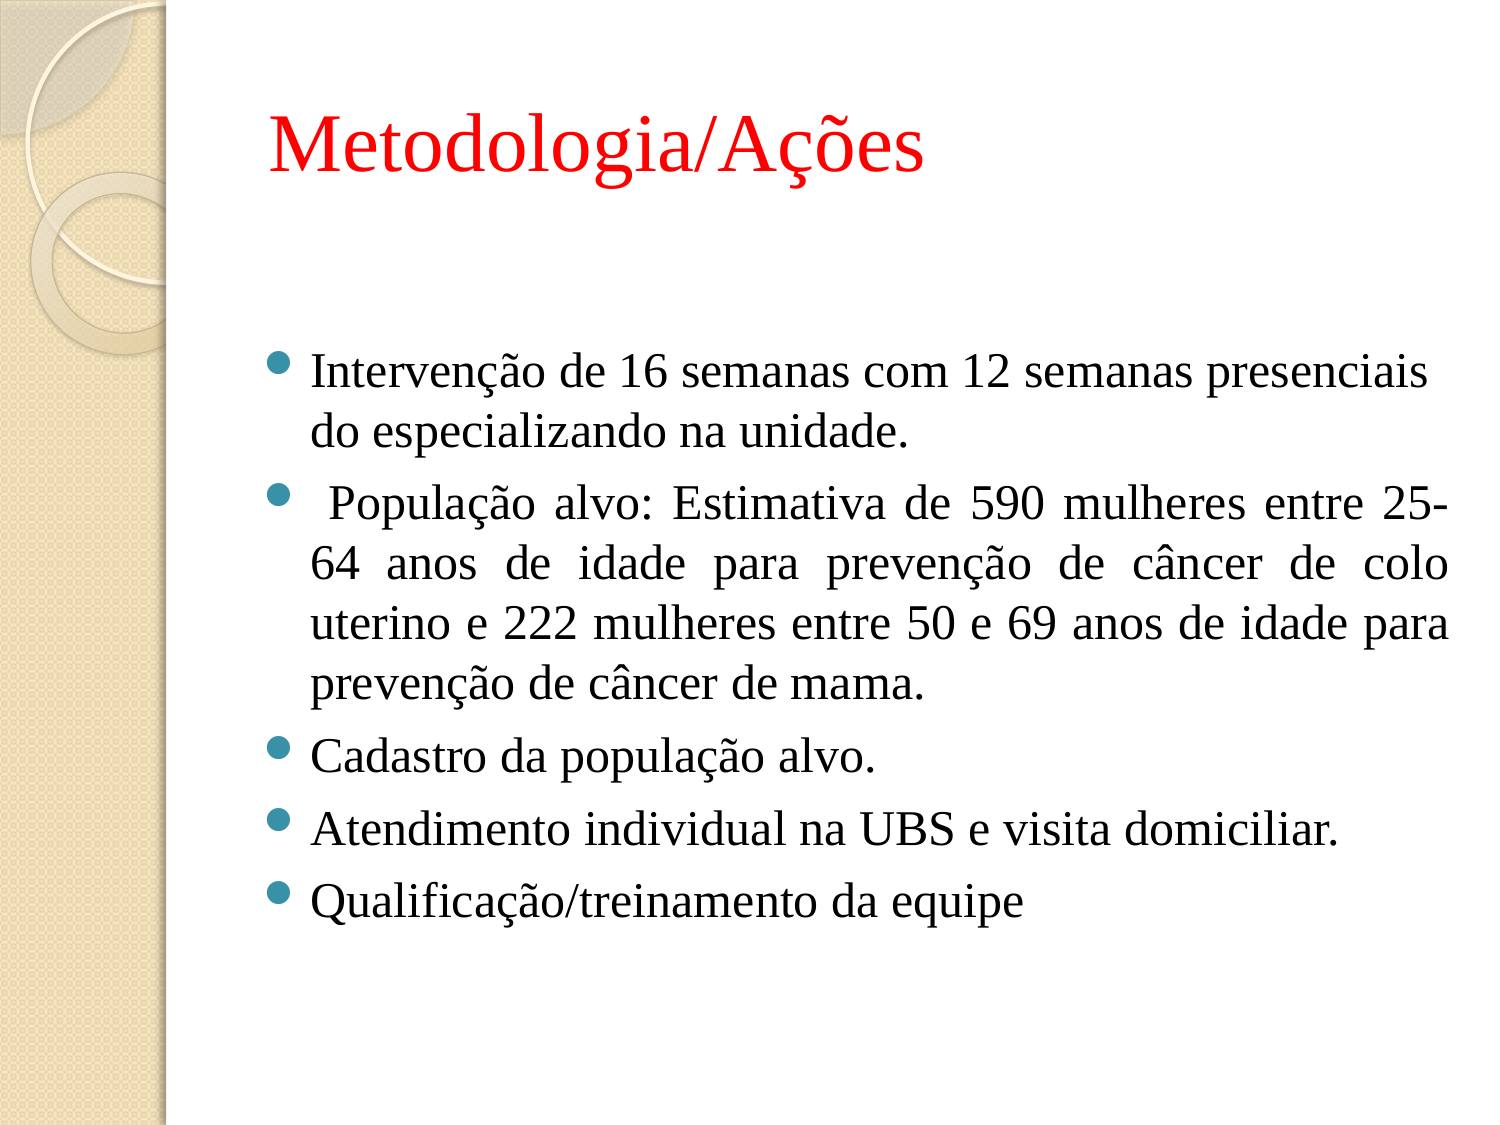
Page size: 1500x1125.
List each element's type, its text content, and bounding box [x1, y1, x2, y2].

list Intervenção de 16 semanas com 12 semanas presenciais do especializando na unidade. População alvo: Estimativa de 590 mulheres entre 25-64 anos de idade para prevenção de câncer de colo uterino e 222 mulheres entre 50 e 69 anos de idade para prevenção de câncer de mama. Cadastro da população alvo. Atendimento individual na UBS e visita domiciliar. Qualificação/treinamento da equipe [235, 237, 1466, 1025]
title Metodologia/Ações [253, 44, 1484, 232]
